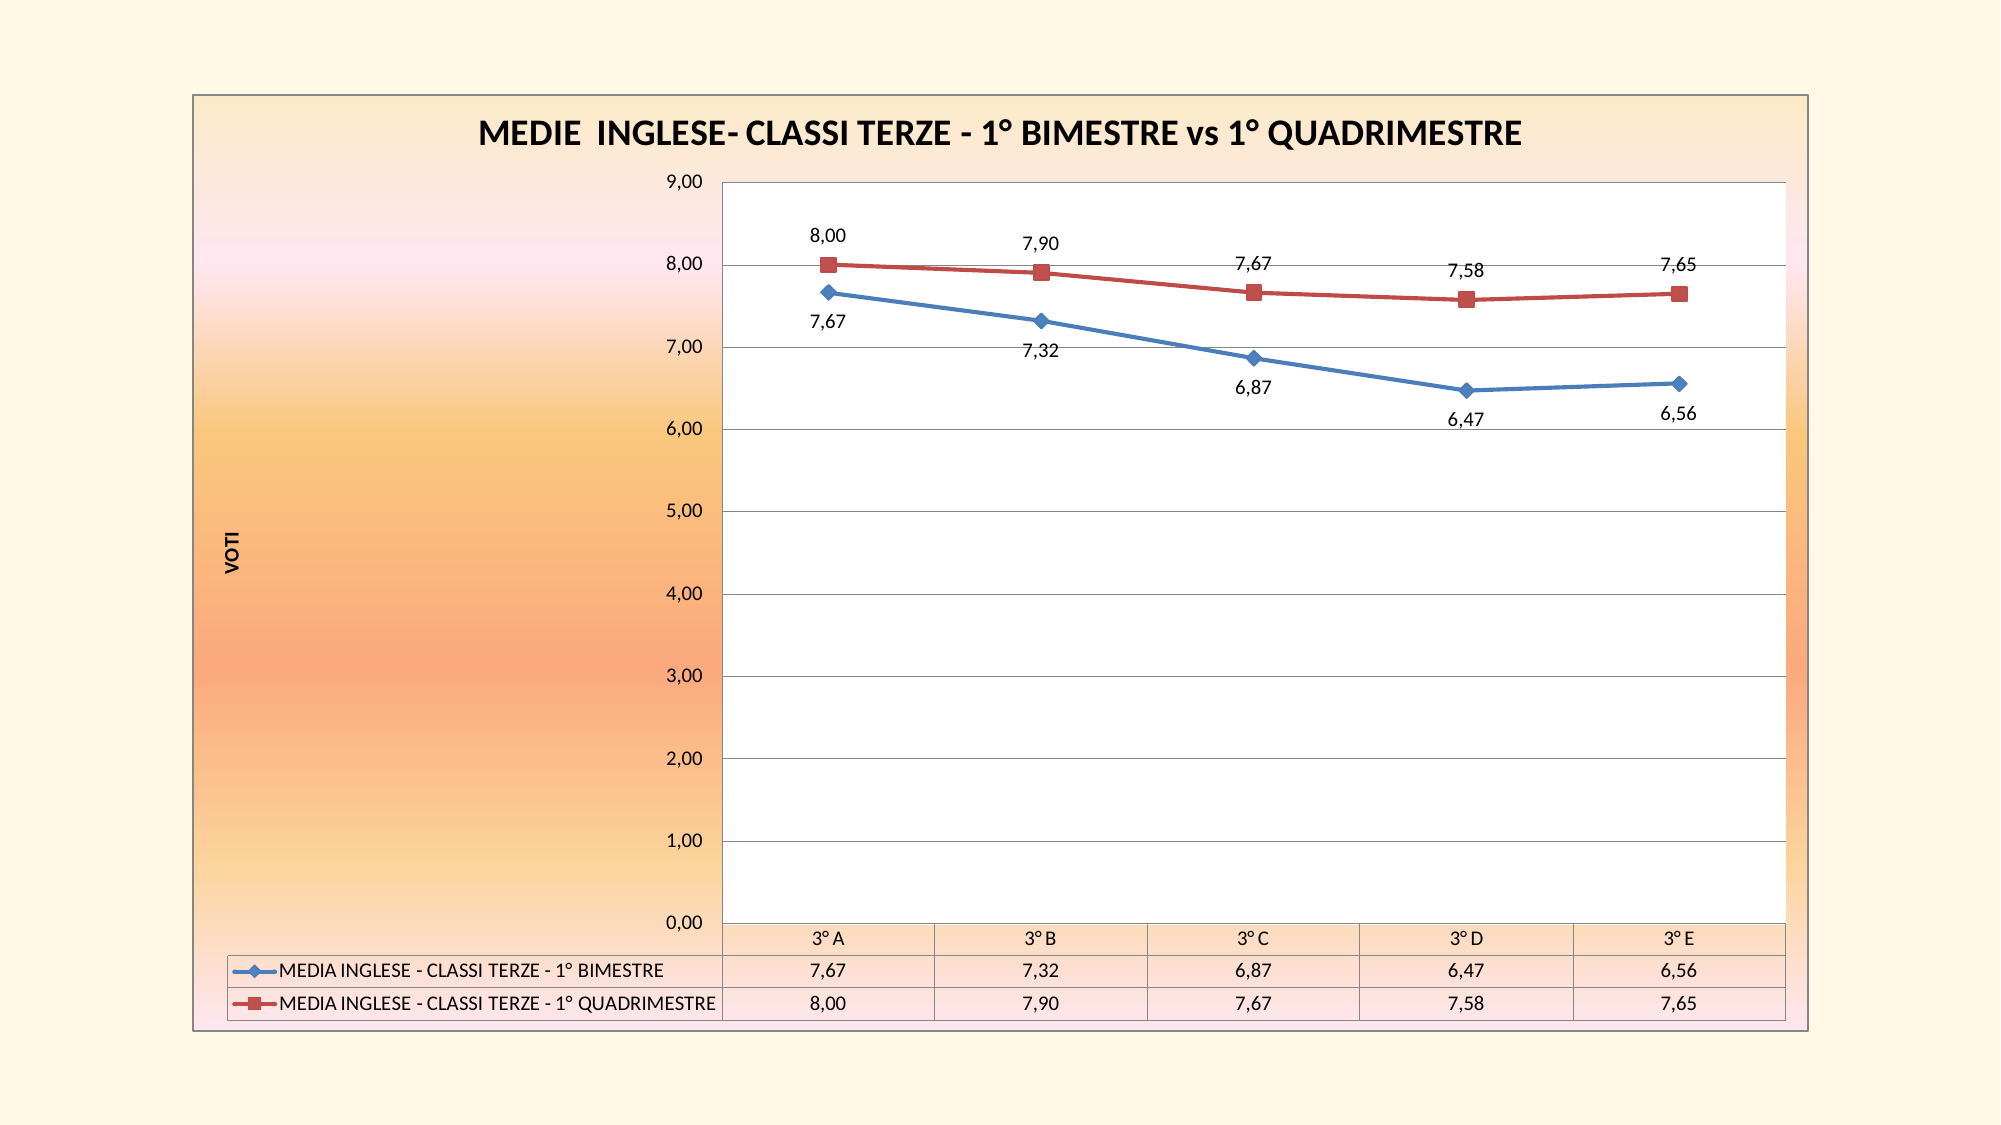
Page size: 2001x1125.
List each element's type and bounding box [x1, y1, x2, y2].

text_box [190, 92, 1810, 1033]
